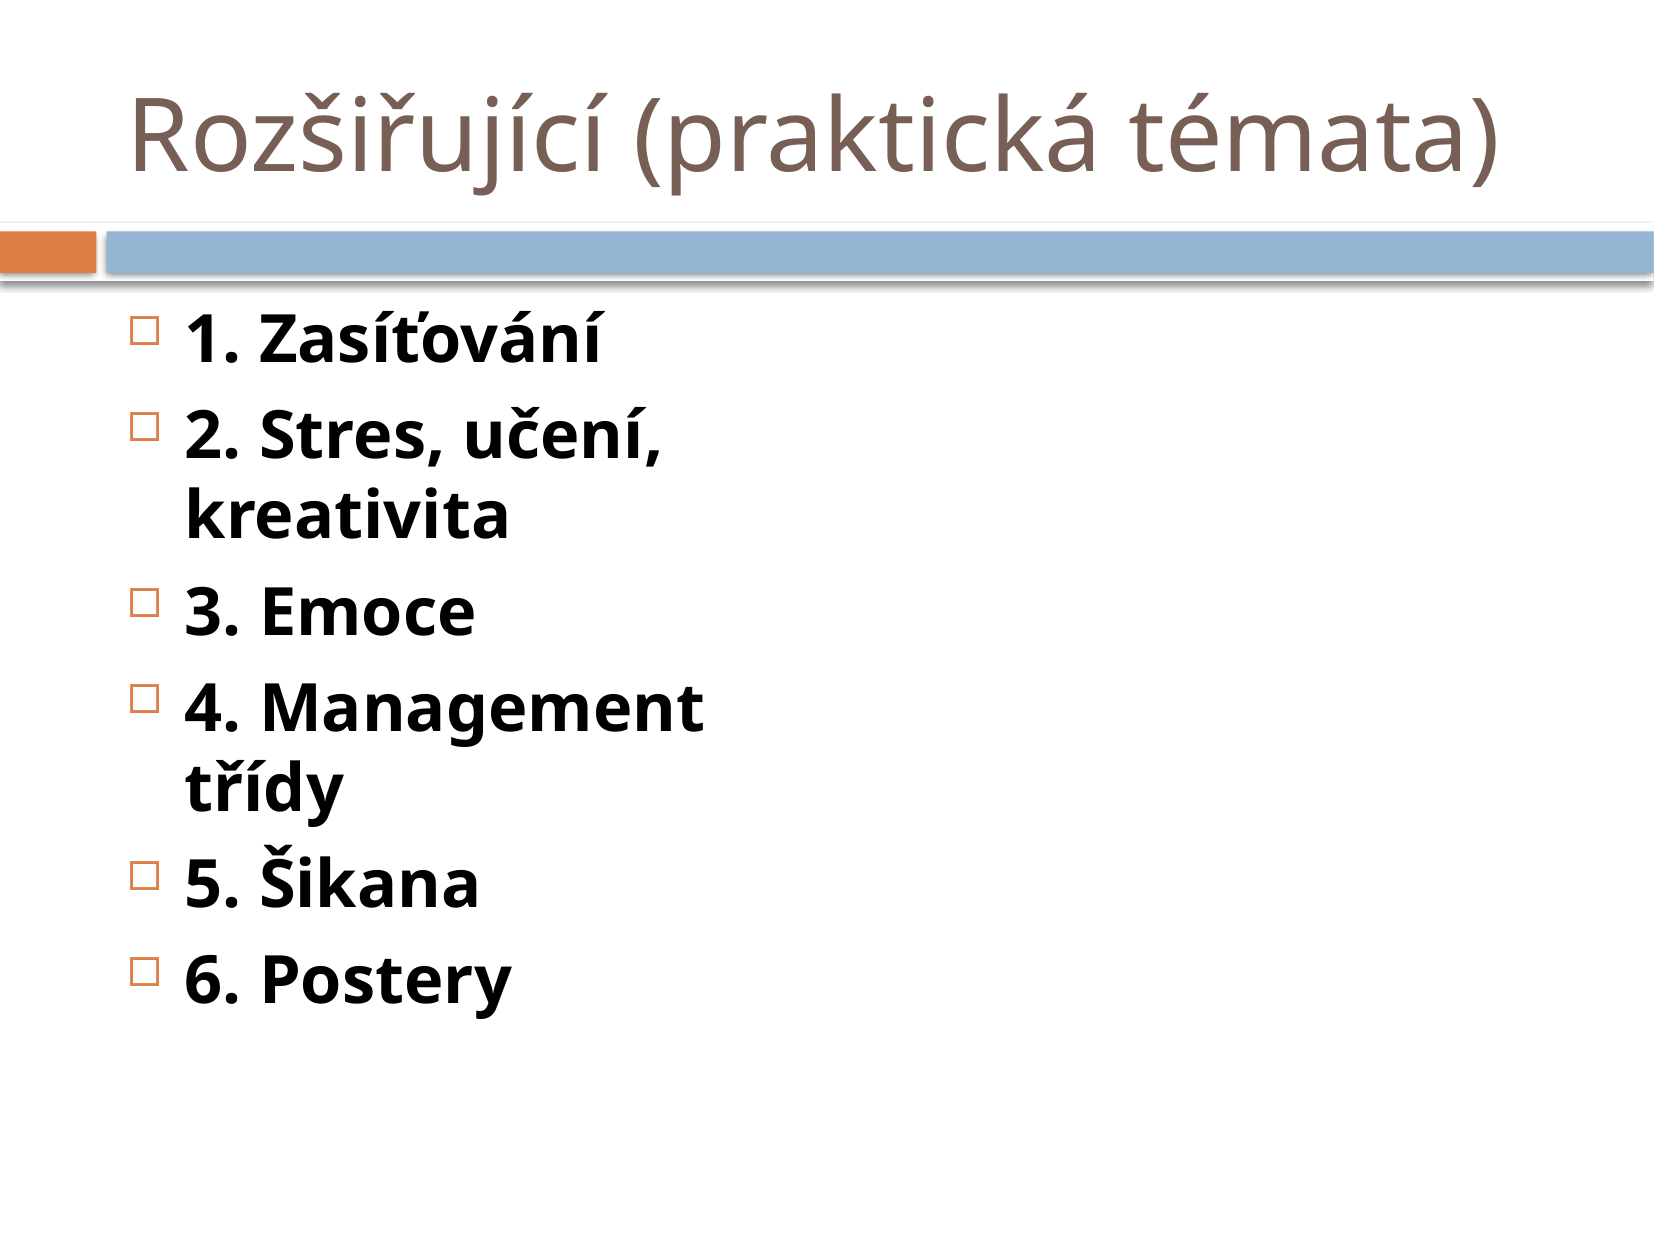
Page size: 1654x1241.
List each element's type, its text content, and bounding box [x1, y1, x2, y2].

title Rozšiřující (praktická témata) [109, 41, 1585, 221]
list 1. Zasíťování 2. Stres, učení, kreativita 3. Emoce 4. Management třídy 5. Šikana 6. Postery [109, 287, 814, 1115]
